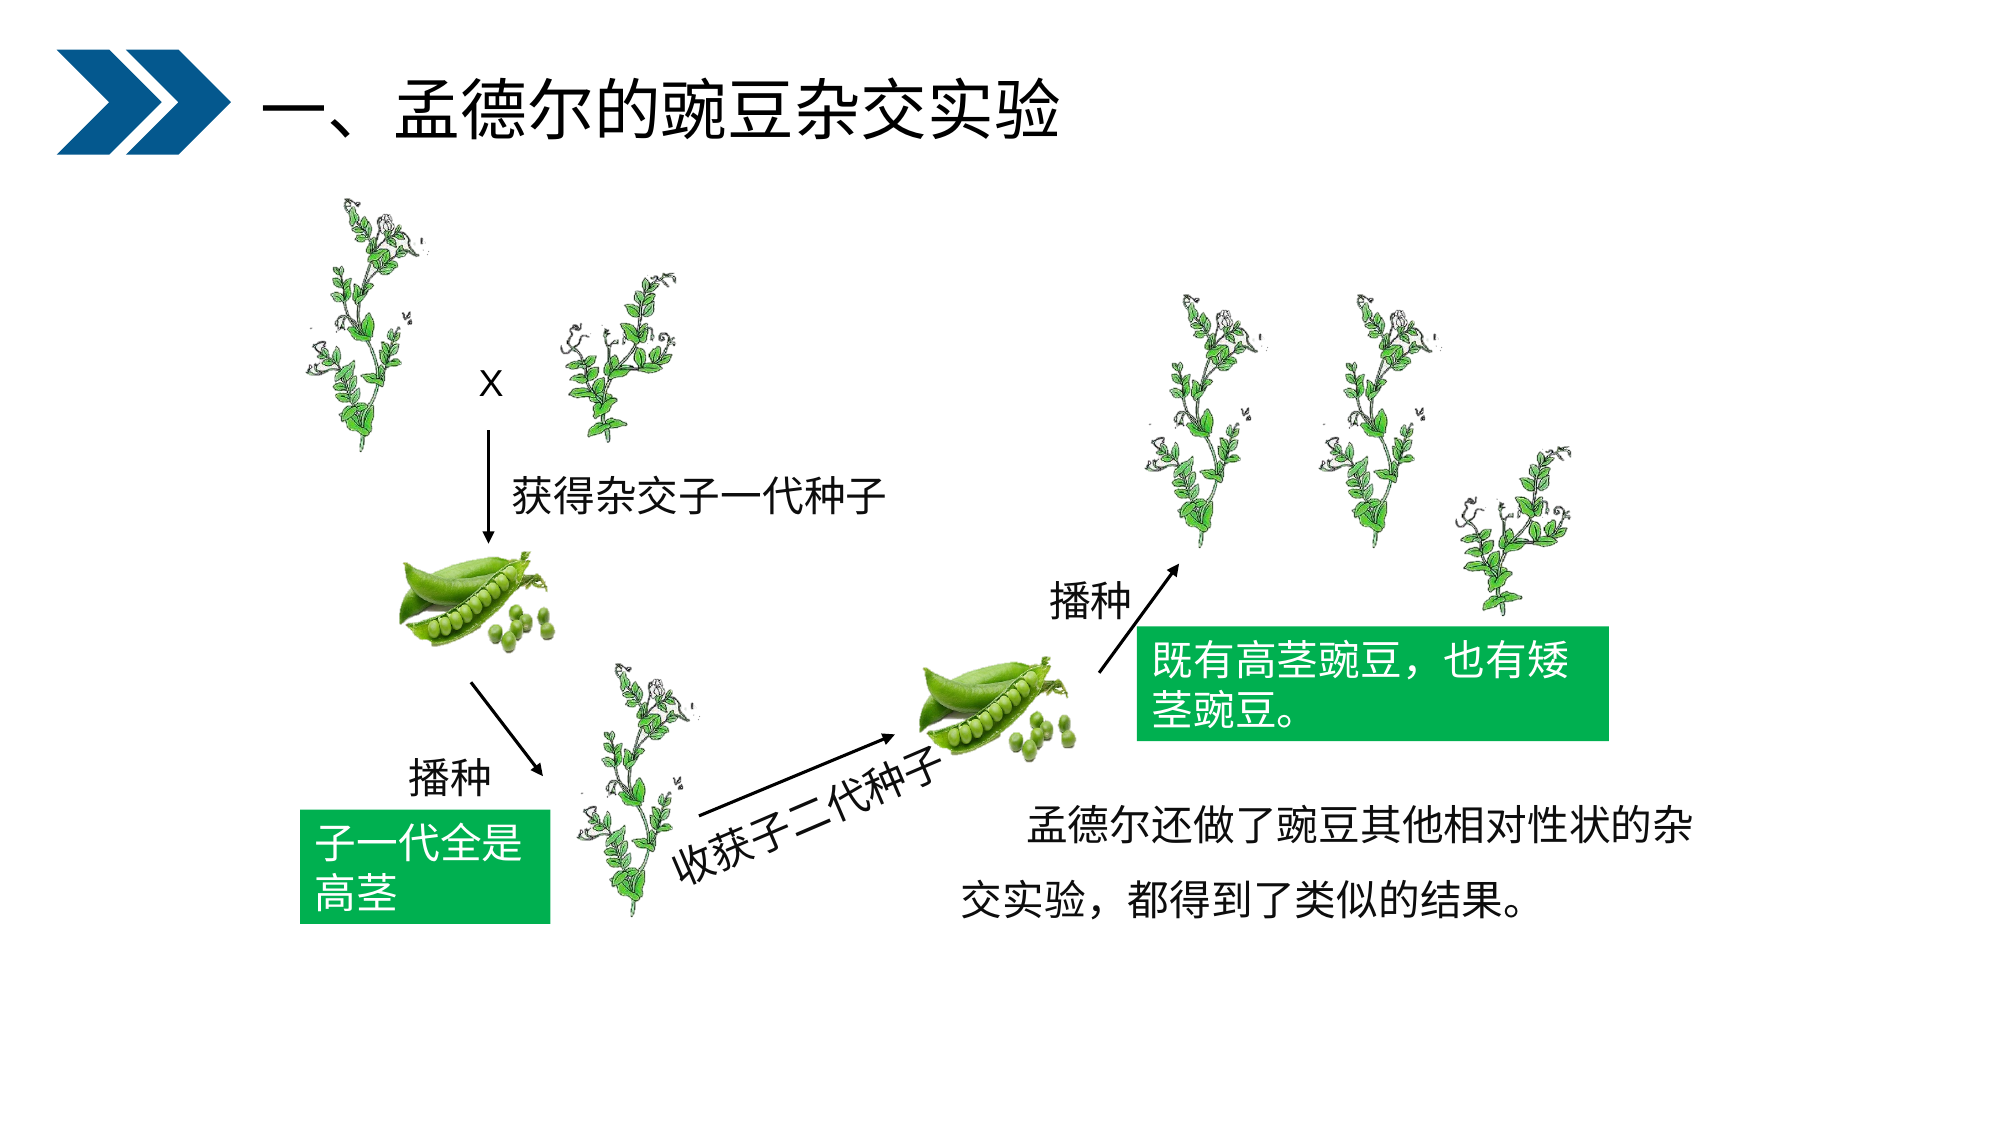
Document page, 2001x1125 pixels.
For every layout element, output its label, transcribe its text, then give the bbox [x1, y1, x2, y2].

text_box 收获子二代种子 [702, 816, 888, 896]
picture [380, 510, 702, 918]
text_box X [471, 351, 543, 412]
text_box 播种 [1034, 542, 1164, 633]
text_box 孟德尔还做了豌豆其他相对性状的杂交实验，都得到了类似的结果。 [946, 766, 1717, 931]
picture [900, 613, 1092, 785]
picture [1300, 264, 1587, 619]
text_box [470, 682, 543, 777]
text_box 子一代全是高茎 [300, 809, 551, 924]
text_box 一、孟德尔的豌豆杂交实验 [245, 60, 1077, 156]
picture [1126, 264, 1270, 549]
text_box 收获子二代种子 [895, 740, 946, 813]
text_box 获得杂交子一代种子 [496, 437, 917, 527]
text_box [1099, 563, 1180, 673]
text_box 播种 [394, 719, 534, 809]
picture [287, 168, 432, 453]
text_box 既有高茎豌豆，也有矮茎豌豆。 [1136, 626, 1609, 742]
picture [543, 249, 691, 445]
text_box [698, 734, 895, 816]
